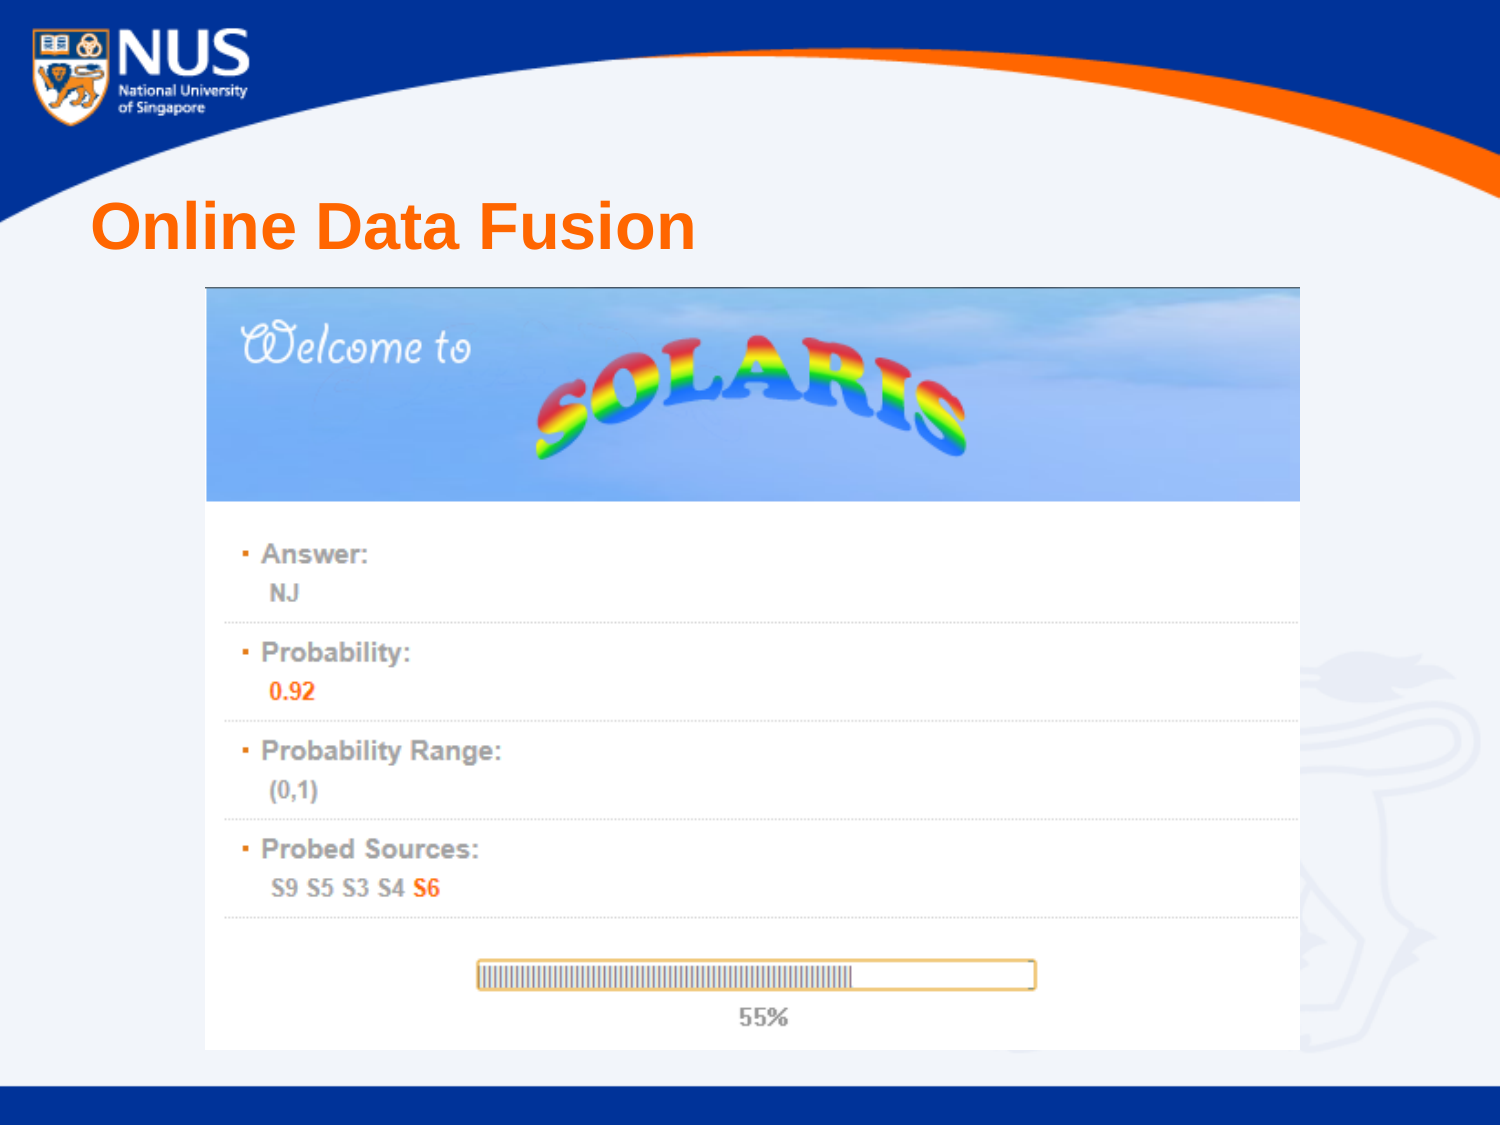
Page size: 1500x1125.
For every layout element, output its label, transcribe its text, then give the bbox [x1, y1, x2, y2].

title Online Data Fusion [74, 158, 1426, 288]
picture [0, 0, 1500, 1125]
